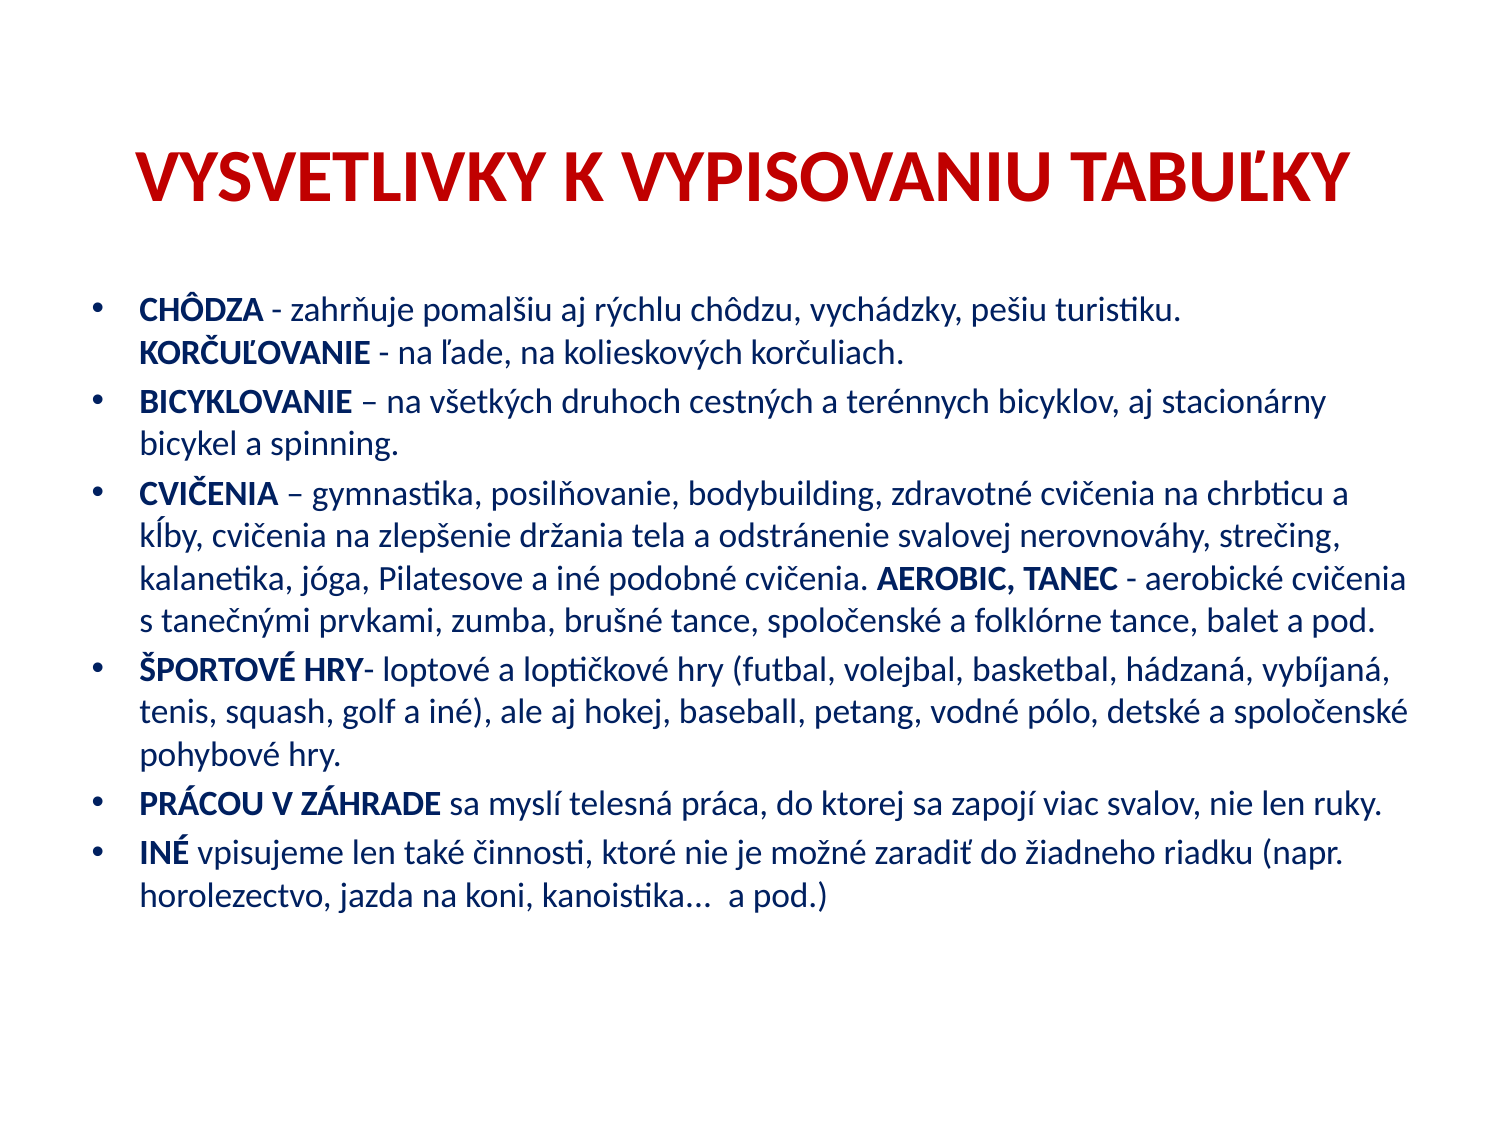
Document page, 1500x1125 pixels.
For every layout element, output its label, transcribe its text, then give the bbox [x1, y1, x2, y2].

title VYSVETLIVKY K VYPISOVANIU TABUĽKY [76, 78, 1427, 266]
list Chôdza - zahrňuje pomalšiu aj rýchlu chôdzu, vychádzky, pešiu turistiku. KORČUĽOVANIE - na ľade, na kolieskových korčuliach. Bicyklovanie – na všetkých druhoch cestných a terénnych bicyklov, aj stacionárny bicykel a spinning. cvičenia – gymnastika, posilňovanie, bodybuilding, zdravotné cvičenia na chrbticu a kĺby, cvičenia na zlepšenie držania tela a odstránenie svalovej nerovnováhy, strečing, kalanetika, jóga, Pilatesove a iné podobné cvičenia. aerobic, tanec - aerobické cvičenia s tanečnými prvkami, zumba, brušné tance, spoločenské a folklórne tance, balet a pod. športové hry- loptové a loptičkové hry (futbal, volejbal, basketbal, hádzaná, vybíjaná, tenis, squash, golf a iné), ale aj hokej, baseball, petang, vodné pólo, detské a spoločenské pohybové hry. Prácou v záhrade sa myslí telesná práca, do ktorej sa zapojí viac svalov, nie len ruky. Iné vpisujeme len také činnosti, ktoré nie je možné zaradiť do žiadneho riadku (napr. horolezectvo, jazda na koni, kanoistika... a pod.) [76, 278, 1427, 1022]
